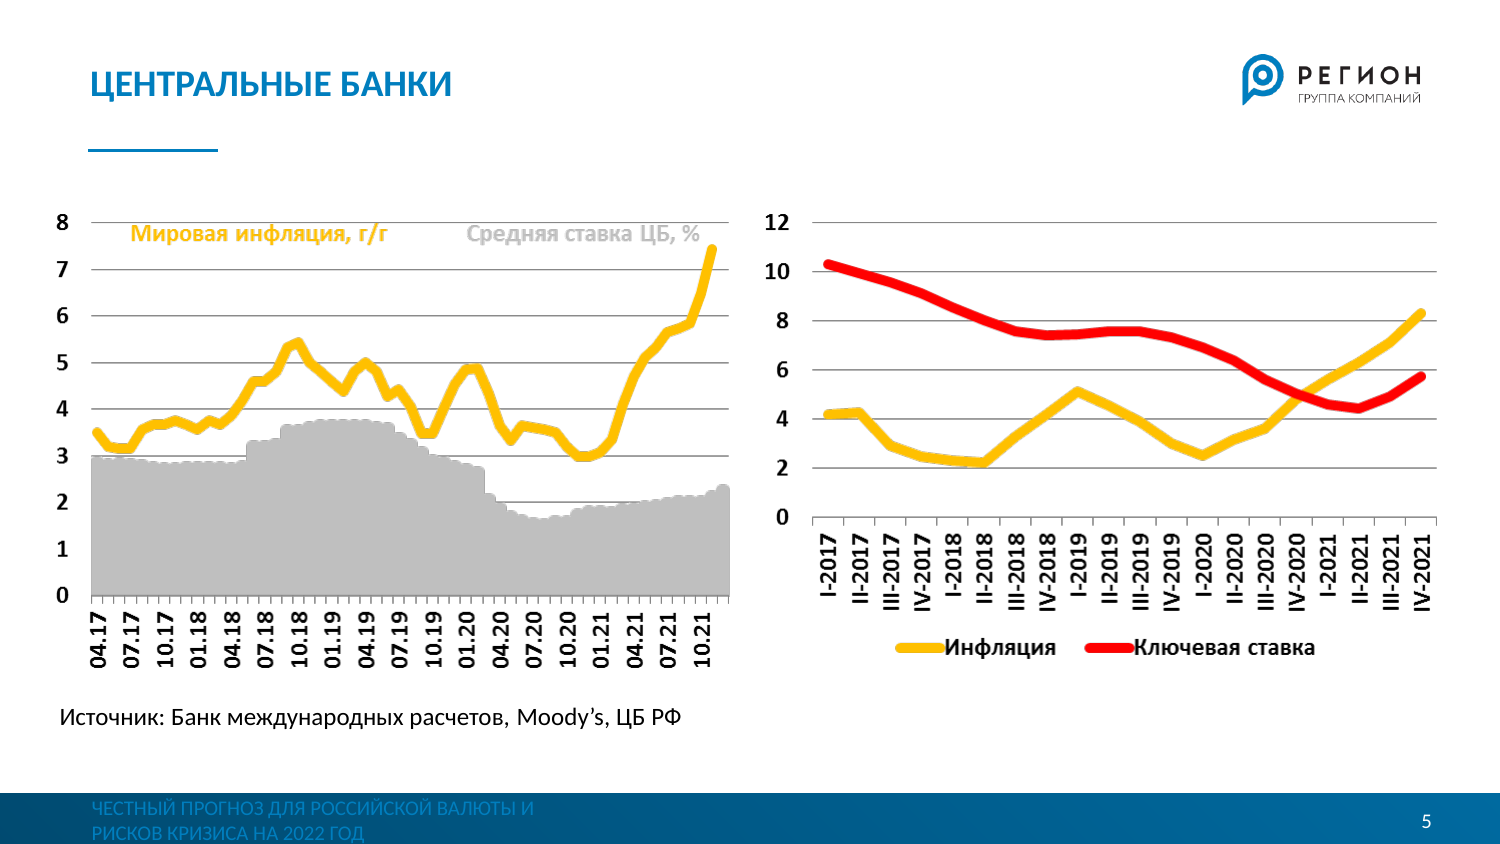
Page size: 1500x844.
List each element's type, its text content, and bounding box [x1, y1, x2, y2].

picture [41, 196, 1460, 683]
slide_number 5 [1128, 798, 1447, 844]
picture [1225, 47, 1439, 112]
text_box Источник: Банк международных расчетов, Moody’s, ЦБ РФ [44, 693, 697, 739]
title ЦЕНТРАЛЬНЫЕ БАНКИ [75, 51, 1105, 112]
text_box ЧЕСТНЫЙ ПРОГНОЗ ДЛЯ РОССИЙСКОЙ ВАЛЮТЫ И РИСКОВ КРИЗИСА НА 2022 ГОД [76, 795, 597, 844]
